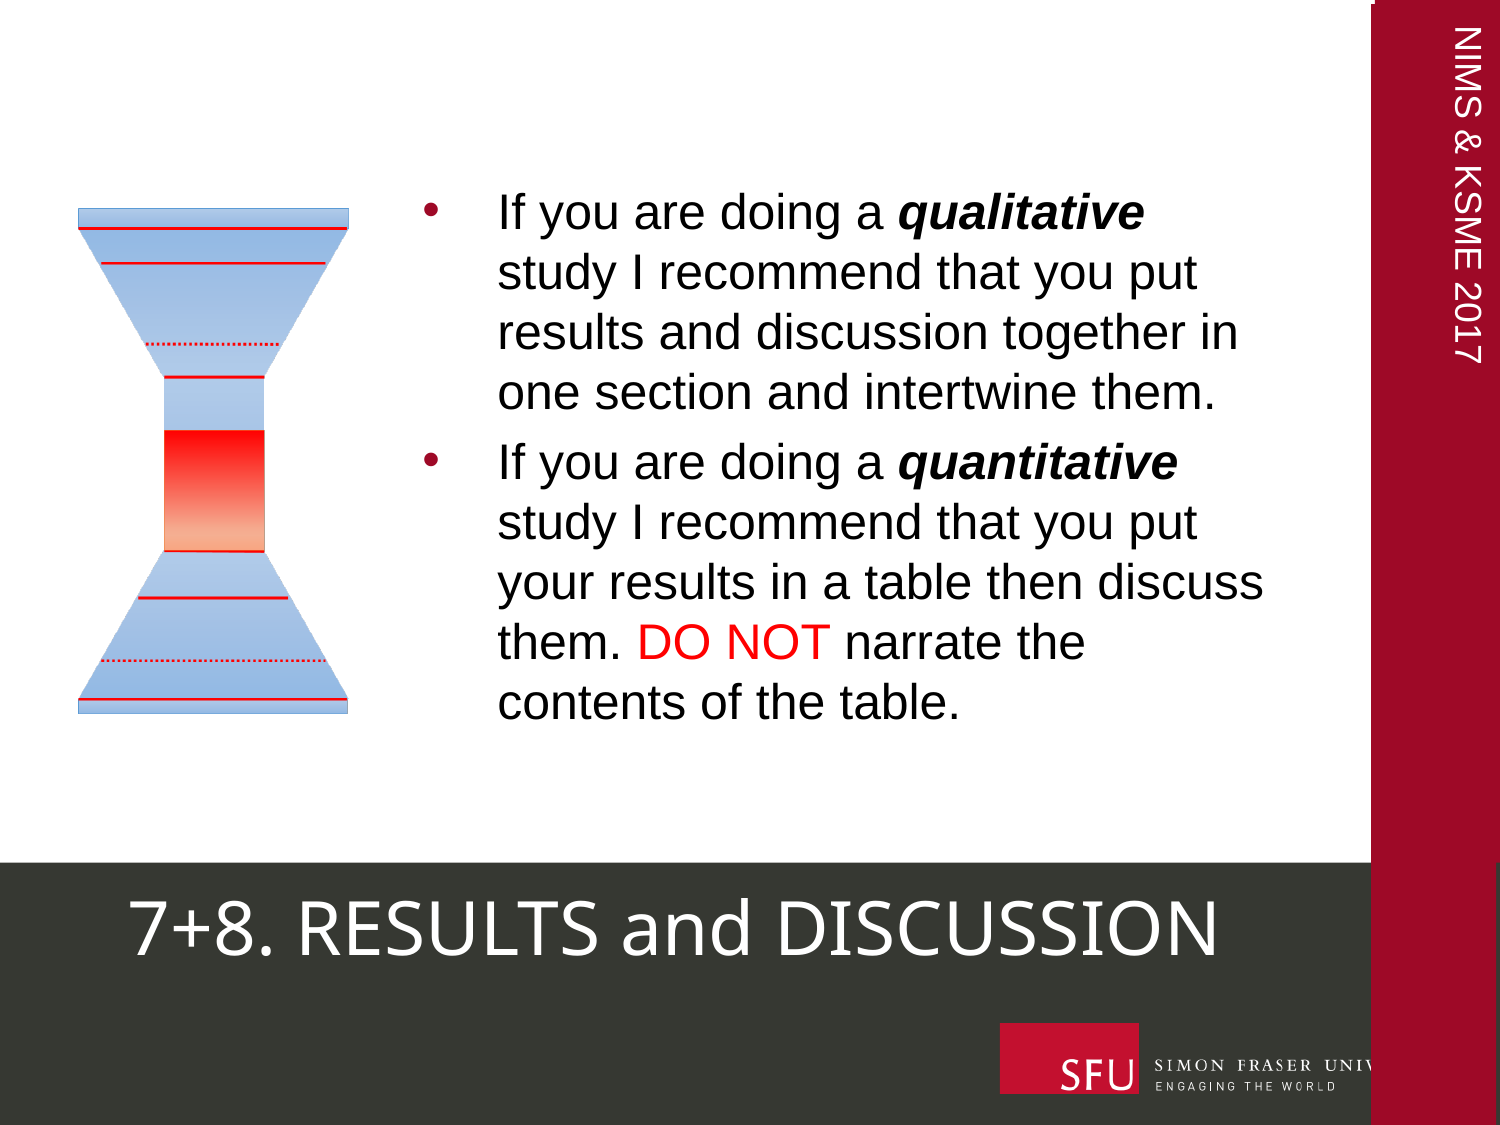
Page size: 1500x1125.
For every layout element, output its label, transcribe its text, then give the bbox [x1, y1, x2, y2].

title 7+8. RESULTS and DISCUSSION [112, 862, 1450, 988]
list If you are doing a qualitative study I recommend that you put results and discussion together in one section and intertwine them. If you are doing a quantitative study I recommend that you put your results in a table then discuss them. DO NOT narrate the contents of the table. [407, 101, 1294, 837]
picture [77, 207, 349, 714]
